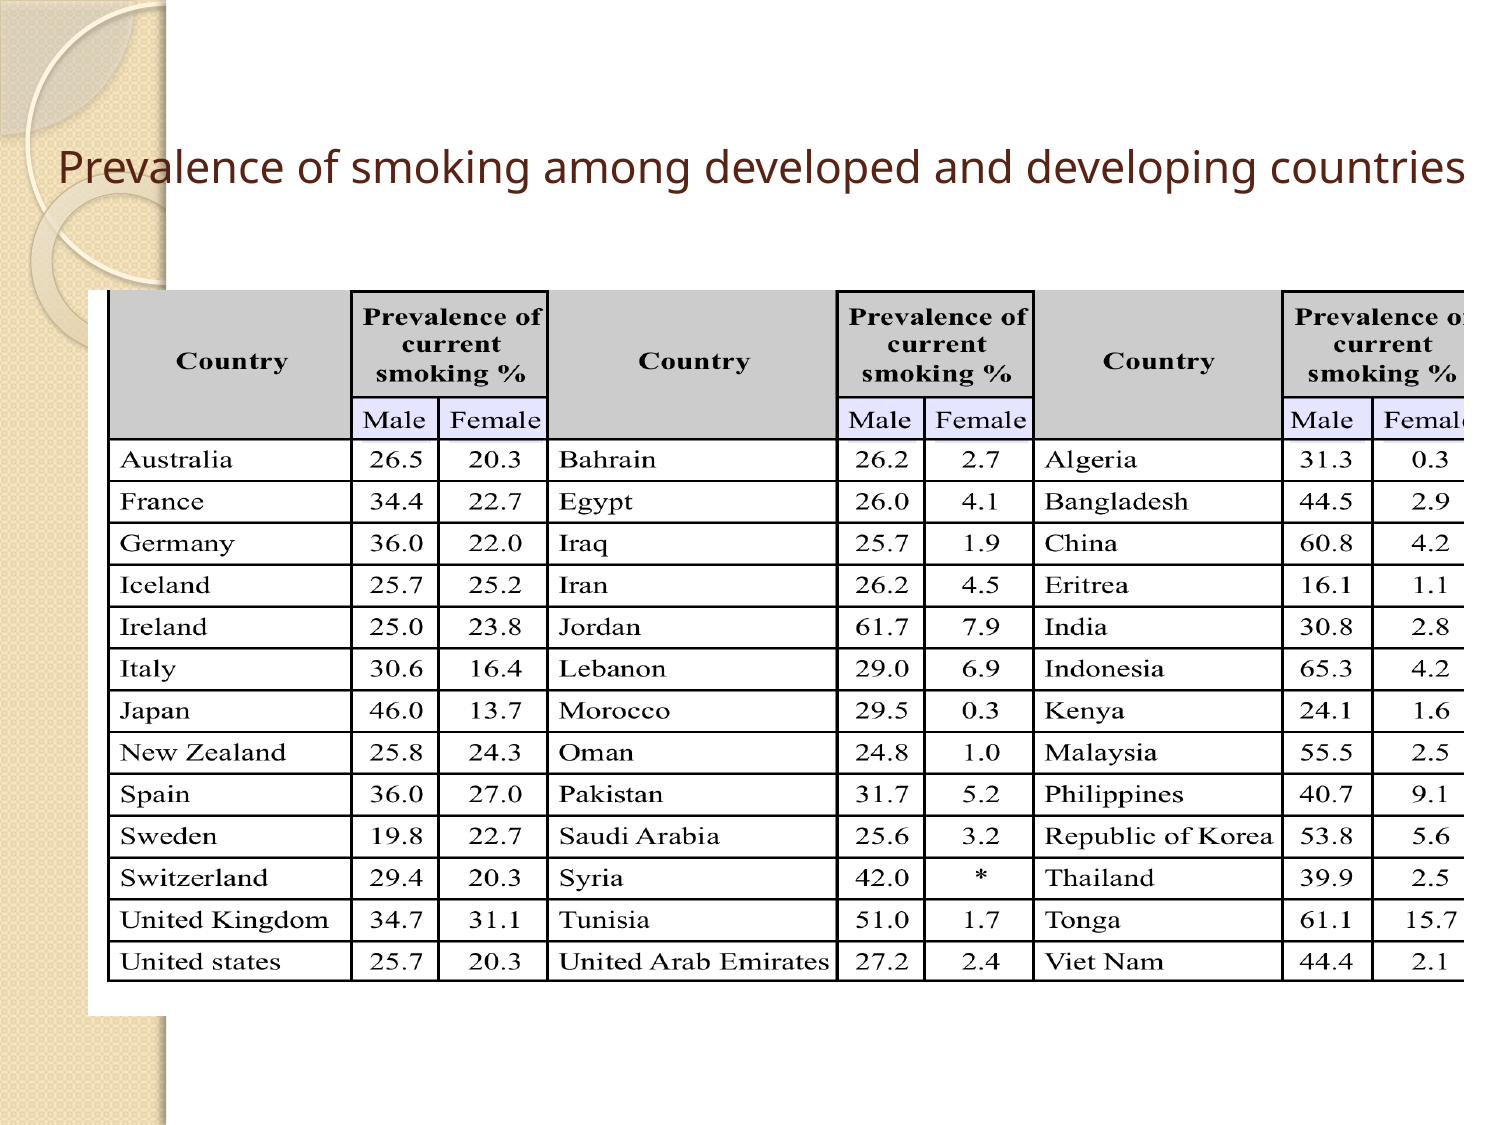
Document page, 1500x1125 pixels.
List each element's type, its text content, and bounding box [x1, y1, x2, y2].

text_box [88, 290, 1464, 1017]
title Prevalence of smoking among developed and developing countries [42, 113, 1500, 218]
